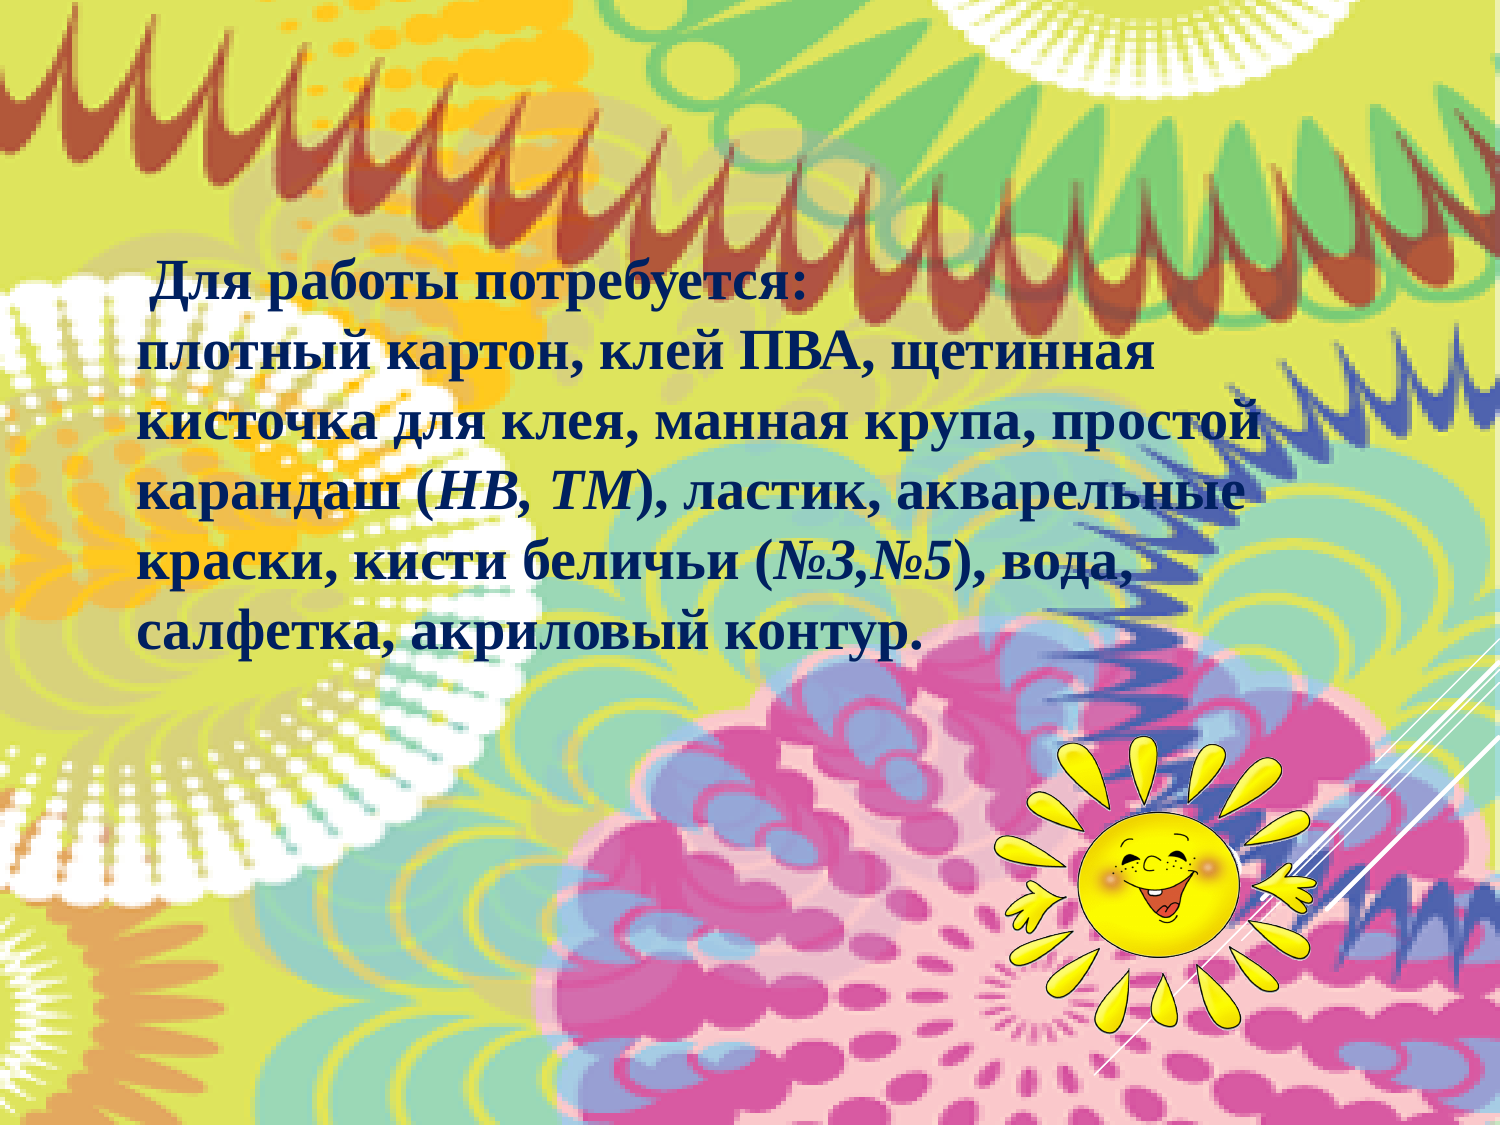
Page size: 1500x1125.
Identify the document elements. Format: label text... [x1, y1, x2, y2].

picture [0, 0, 1500, 1125]
text_box Для работы потребуется: плотный картон, клей ПВА, щетинная кисточка для клея, манная крупа, простой карандаш (НВ, ТМ), ластик, акварельные краски, кисти беличьи (№3,№5), вода, салфетка, акриловый контур. [121, 233, 1393, 669]
